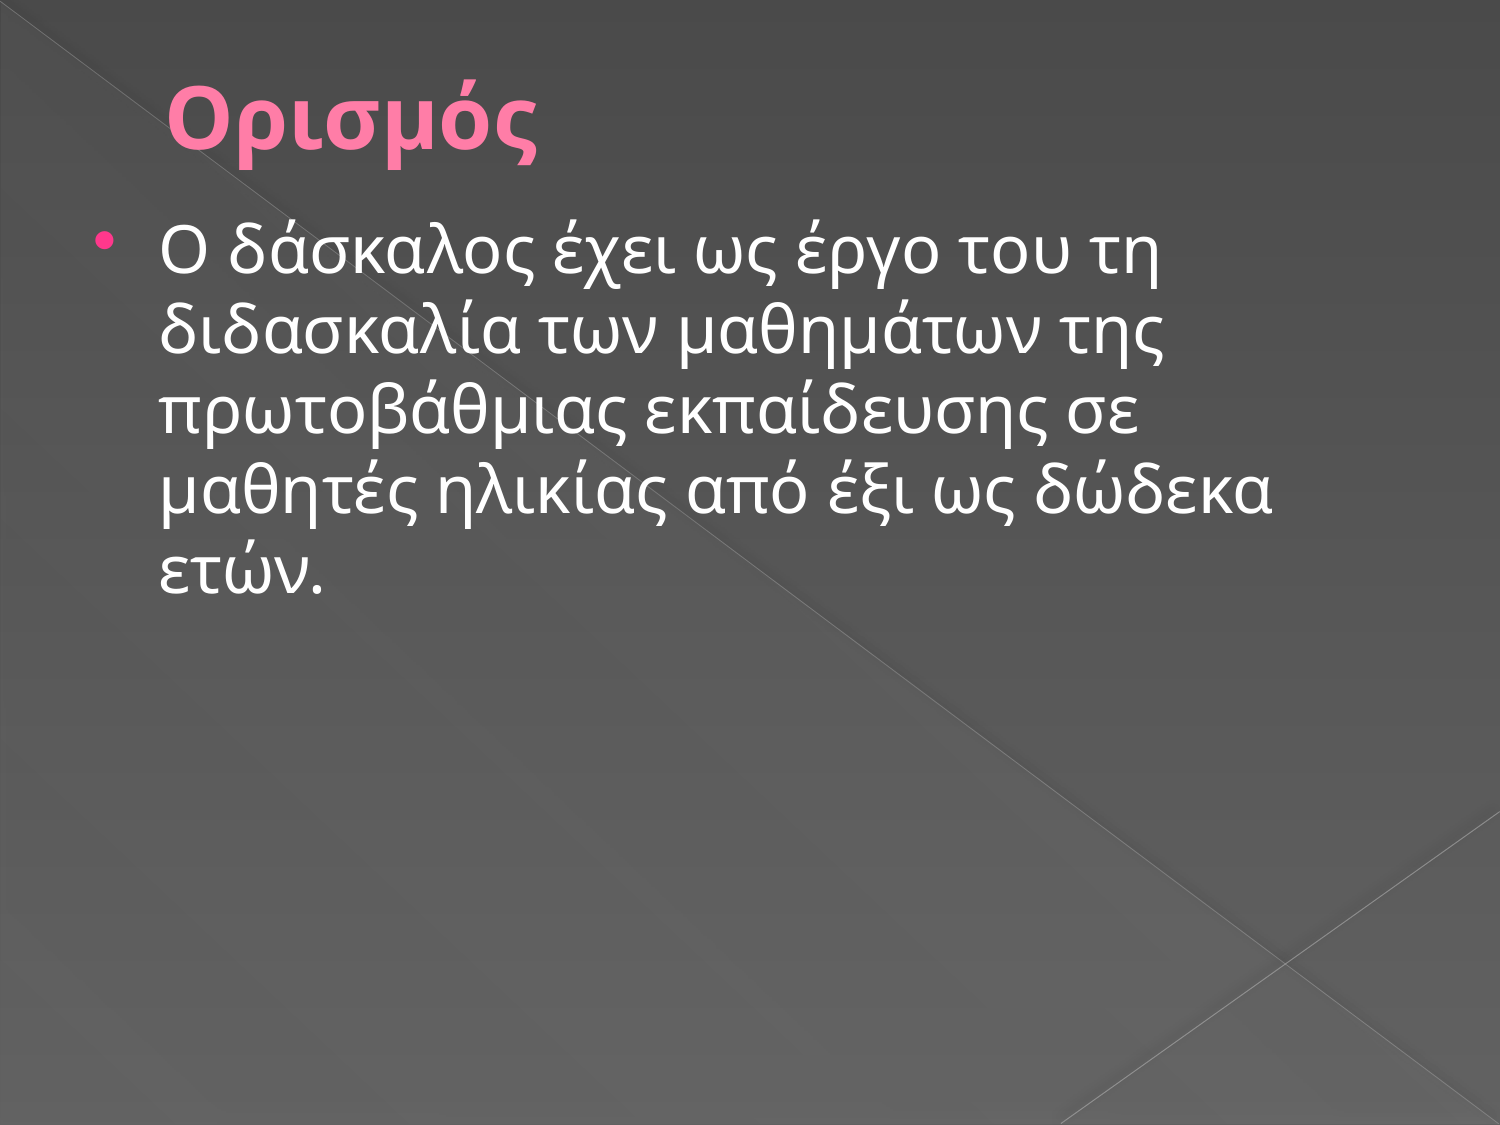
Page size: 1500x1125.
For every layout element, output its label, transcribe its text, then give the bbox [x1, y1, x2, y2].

list Ο δάσκαλος έχει ως έργο του τη διδασκαλία των μαθημάτων της πρωτοβάθμιας εκπαίδευσης σε μαθητές ηλικίας από έξι ως δώδεκα ετών. [70, 199, 1421, 950]
title Ορισμός [70, 0, 1421, 199]
